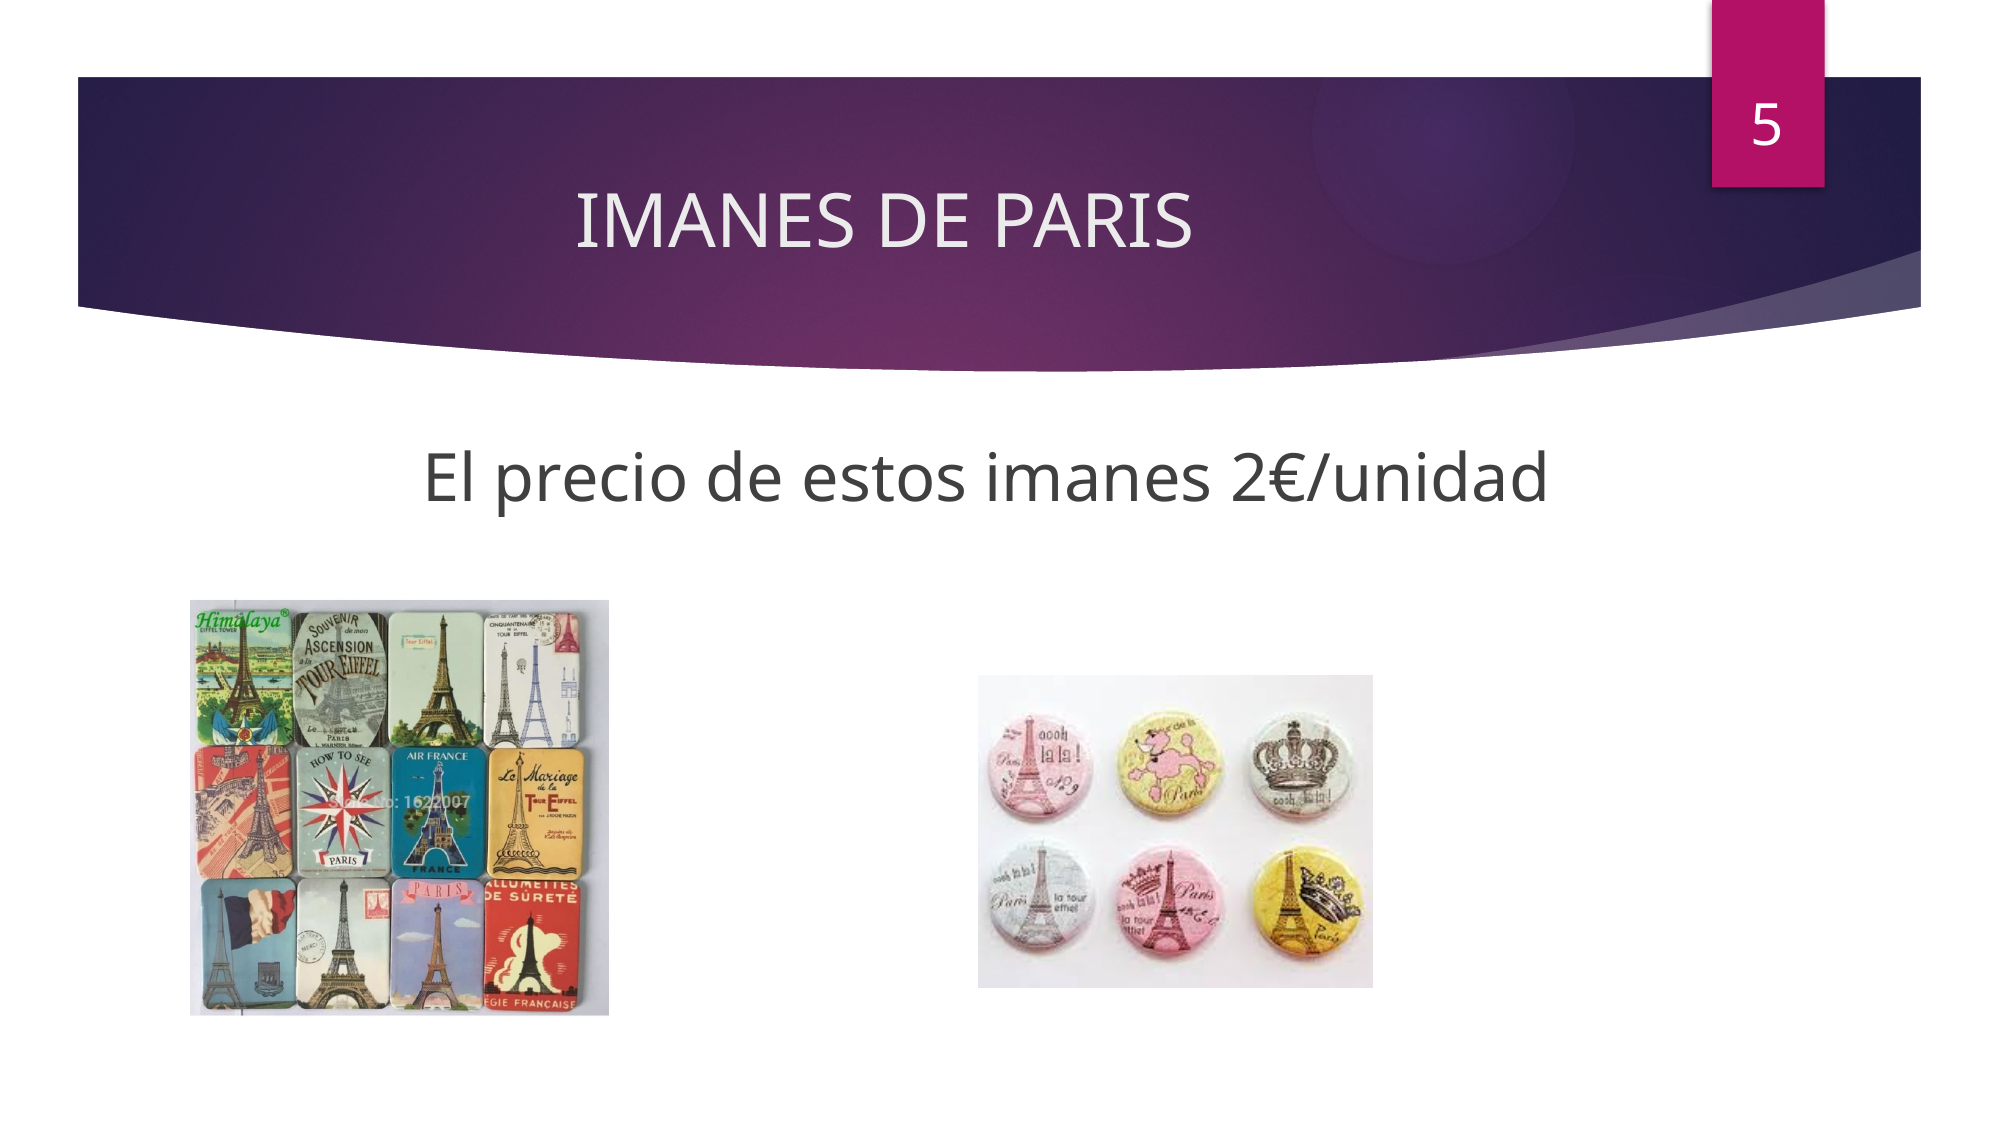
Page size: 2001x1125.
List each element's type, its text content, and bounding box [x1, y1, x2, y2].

slide_number 5 [1698, 48, 1836, 175]
picture [978, 674, 1373, 988]
list El precio de estos imanes 2€/unidad [95, 427, 1810, 1066]
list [190, 598, 610, 1017]
title IMANES DE PARIS [189, 159, 1627, 276]
